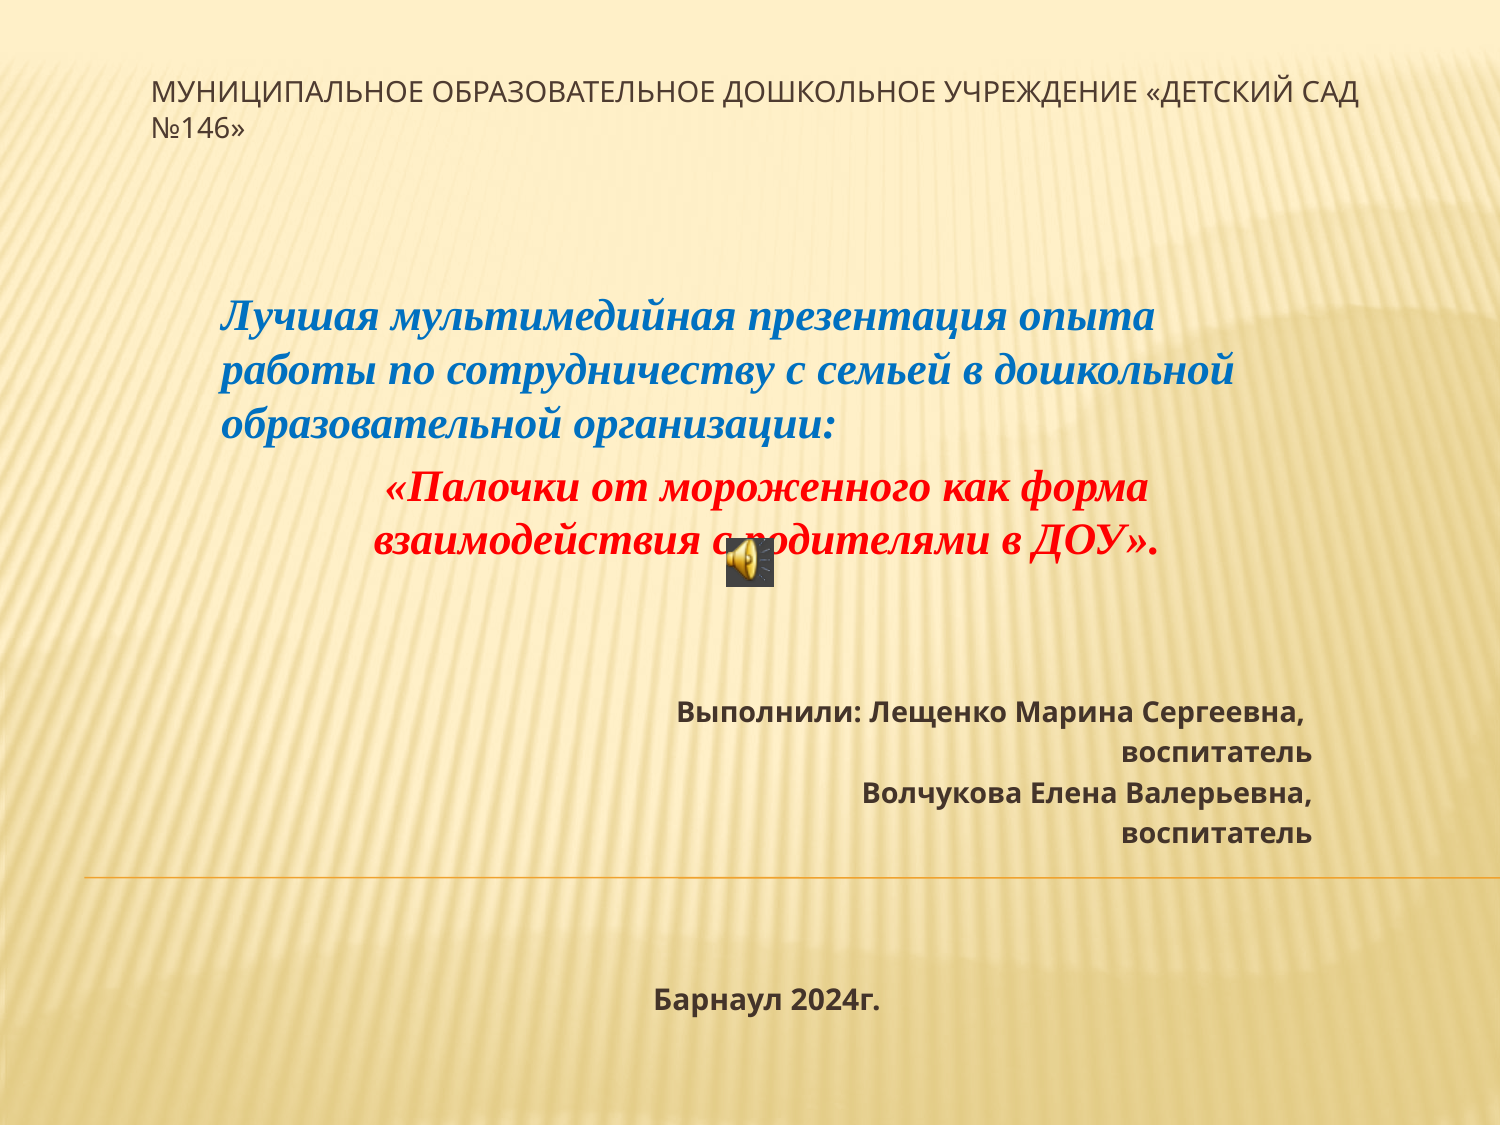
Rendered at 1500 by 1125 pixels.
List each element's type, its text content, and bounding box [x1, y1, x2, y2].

subtitle Лучшая мультимедийная презентация опыта работы по сотрудничеству с семьей в дошкольной образовательной организации: «Палочки от мороженного как форма взаимодействия с родителями в ДОУ». Выполнили: Лещенко Марина Сергеевна, воспитатель Волчукова Елена Валерьевна, воспитатель Барнаул 2024г. [206, 149, 1328, 1035]
title Муниципальное образовательное дошкольное учреждение «Детский сад №146» [135, 66, 1411, 308]
picture [724, 537, 776, 588]
